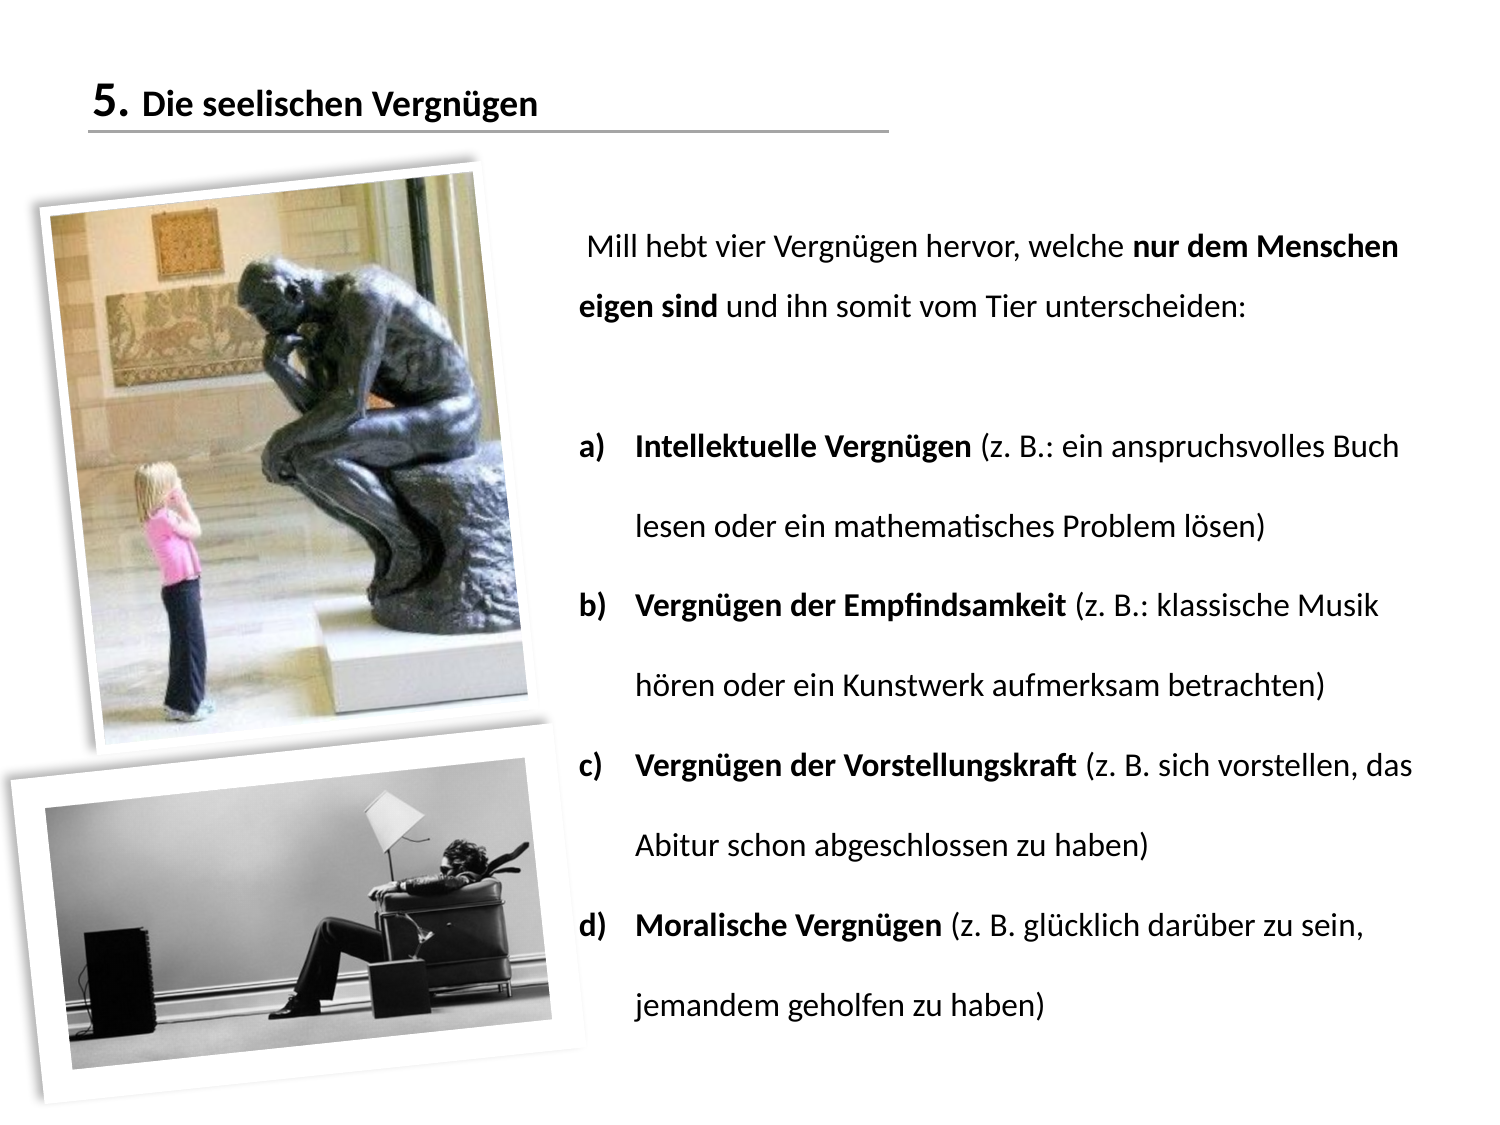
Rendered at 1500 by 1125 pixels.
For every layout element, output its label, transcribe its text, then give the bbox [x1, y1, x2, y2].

text_box Mill hebt vier Vergnügen hervor, welche nur dem Menschen eigen sind und ihn somit vom Tier unterscheiden: Intellektuelle Vergnügen (z. B.: ein anspruchsvolles Buch lesen oder ein mathematisches Problem lösen) Vergnügen der Empfindsamkeit (z. B.: klassische Musik hören oder ein Kunstwerk aufmerksam betrachten) Vergnügen der Vorstellungskraft (z. B. sich vorstellen, das Abitur schon abgeschlossen zu haben) Moralische Vergnügen (z. B. glücklich darüber zu sein, jemandem geholfen zu haben) [564, 196, 1453, 1031]
text_box 5. Die seelischen Vergnügen [77, 58, 554, 134]
picture [51, 173, 528, 744]
picture [46, 758, 552, 1069]
